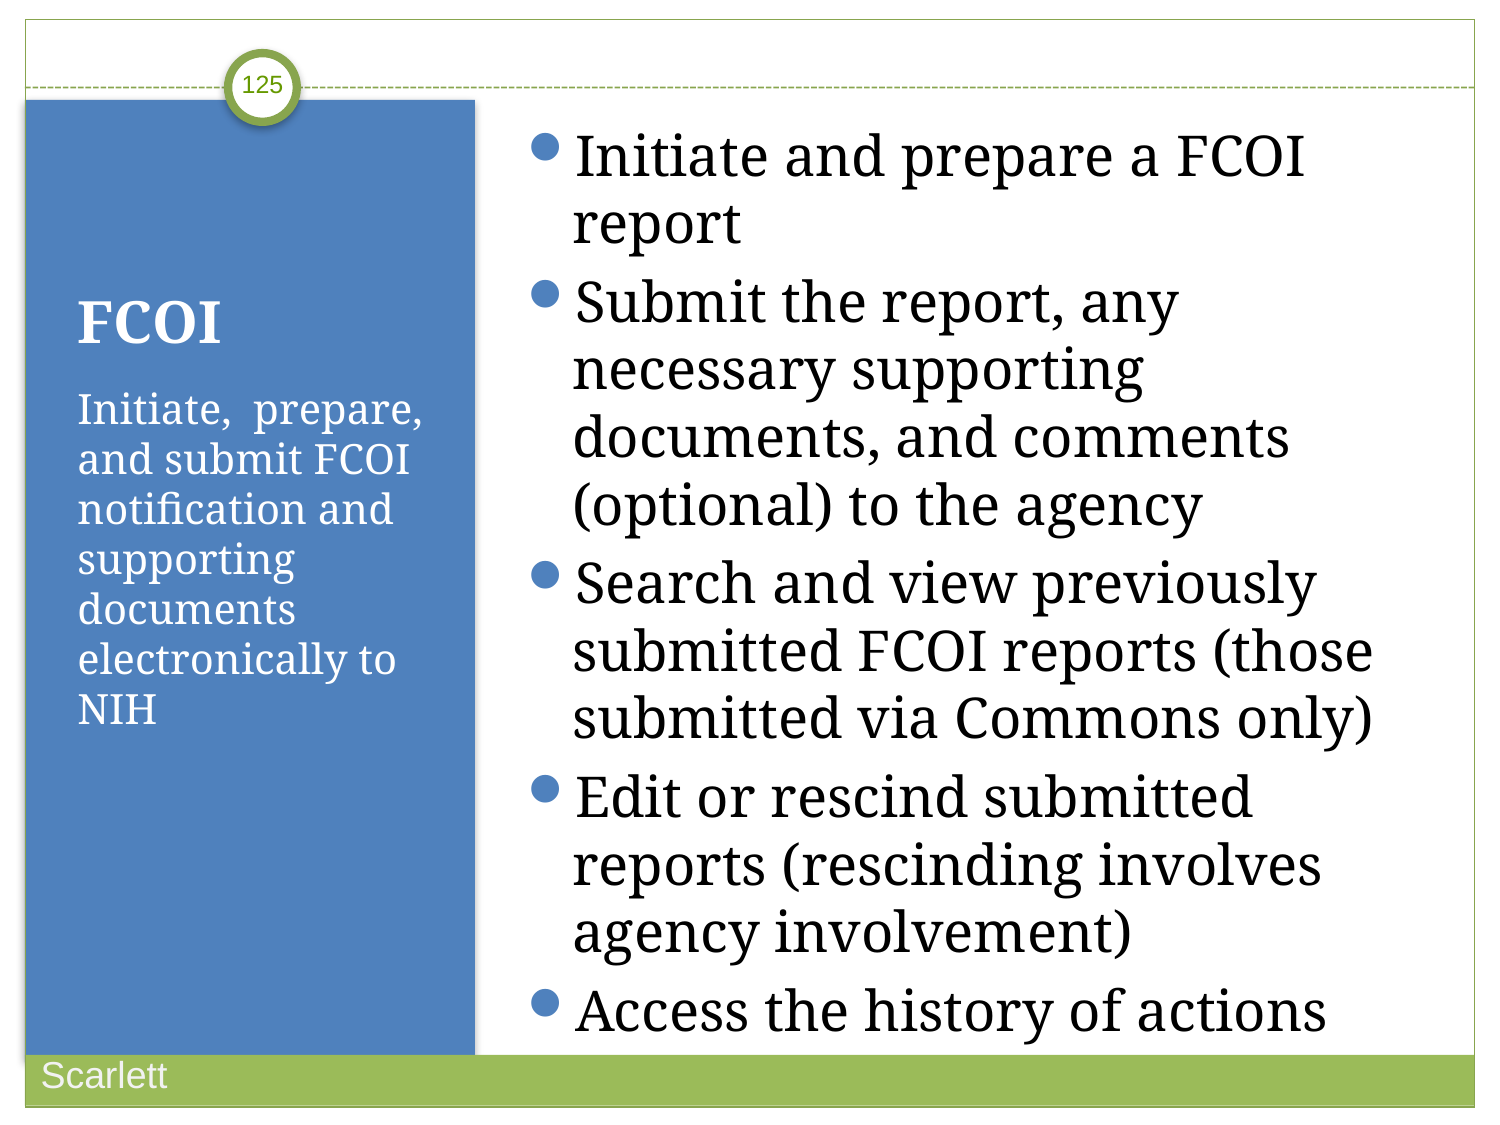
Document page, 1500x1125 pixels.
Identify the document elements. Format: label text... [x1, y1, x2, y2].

list Initiate and prepare a FCOI report Submit the report, any necessary supporting documents, and comments (optional) to the agency Search and view previously submitted FCOI reports (those submitted via Commons only) Edit or rescind submitted reports (rescinding involves agency involvement) Access the history of actions [512, 112, 1438, 1063]
title FCOI [62, 149, 450, 363]
text_box Scarlett [25, 1044, 183, 1104]
list Initiate, prepare, and submit FCOI notification and supporting documents electronically to NIH [62, 374, 451, 1006]
